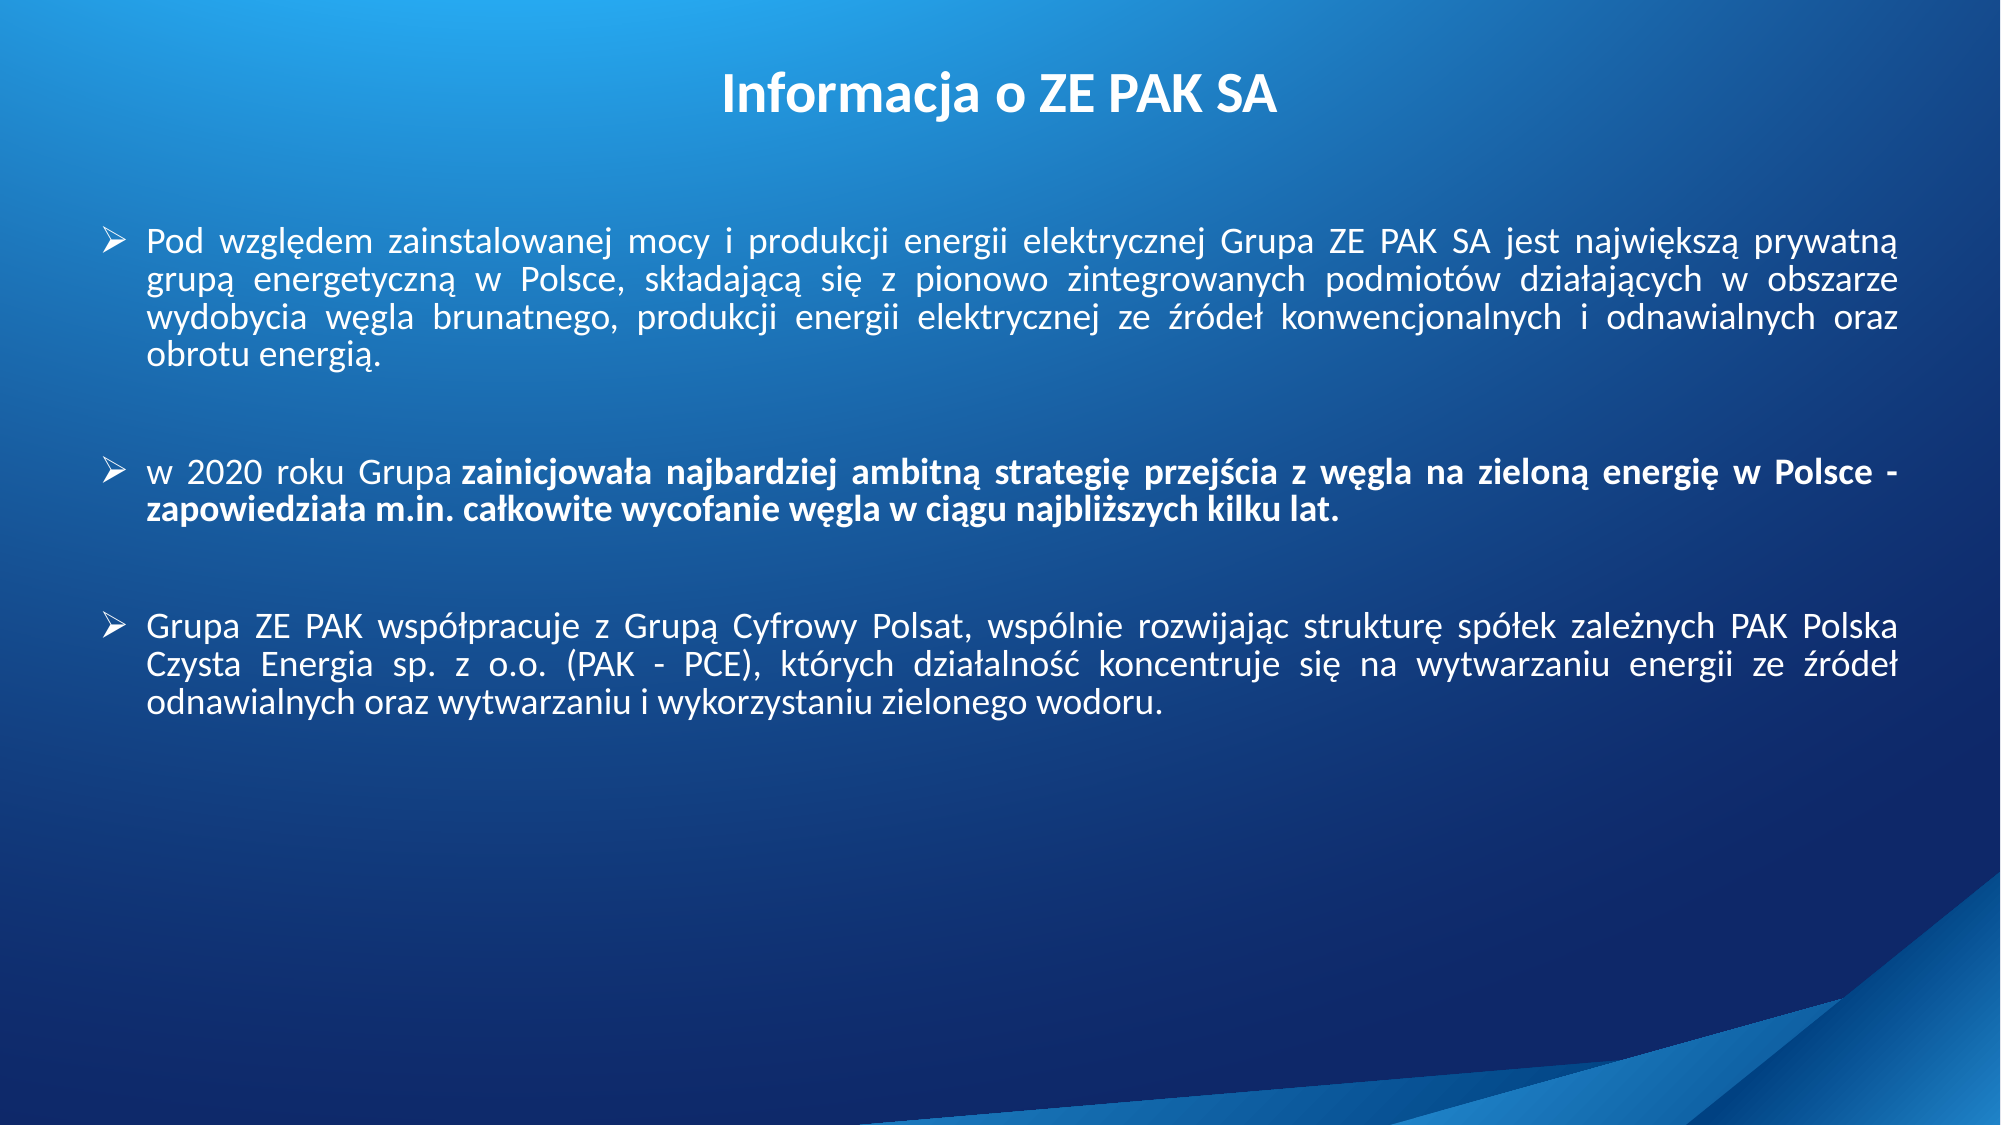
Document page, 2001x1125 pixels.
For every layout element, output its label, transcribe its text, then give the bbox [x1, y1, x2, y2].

title Informacja o ZE PAK SA [84, 23, 1916, 172]
list Pod względem zainstalowanej mocy i produkcji energii elektrycznej Grupa ZE PAK SA jest największą prywatną grupą energetyczną w Polsce, składającą się z pionowo zintegrowanych podmiotów działających w obszarze wydobycia węgla brunatnego, produkcji energii elektrycznej ze źródeł konwencjonalnych i odnawialnych oraz obrotu energią. w 2020 roku Grupa zainicjowała najbardziej ambitną strategię przejścia z węgla na zieloną energię w Polsce - zapowiedziała m.in. całkowite wycofanie węgla w ciągu najbliższych kilku lat. Grupa ZE PAK współpracuje z Grupą Cyfrowy Polsat, wspólnie rozwijając strukturę spółek zależnych PAK Polska Czysta Energia sp. z o.o. (PAK - PCE), których działalność koncentruje się na wytwarzaniu energii ze źródeł odnawialnych oraz wytwarzaniu i wykorzystaniu zielonego wodoru. [84, 217, 1916, 986]
picture [0, 0, 2001, 1125]
